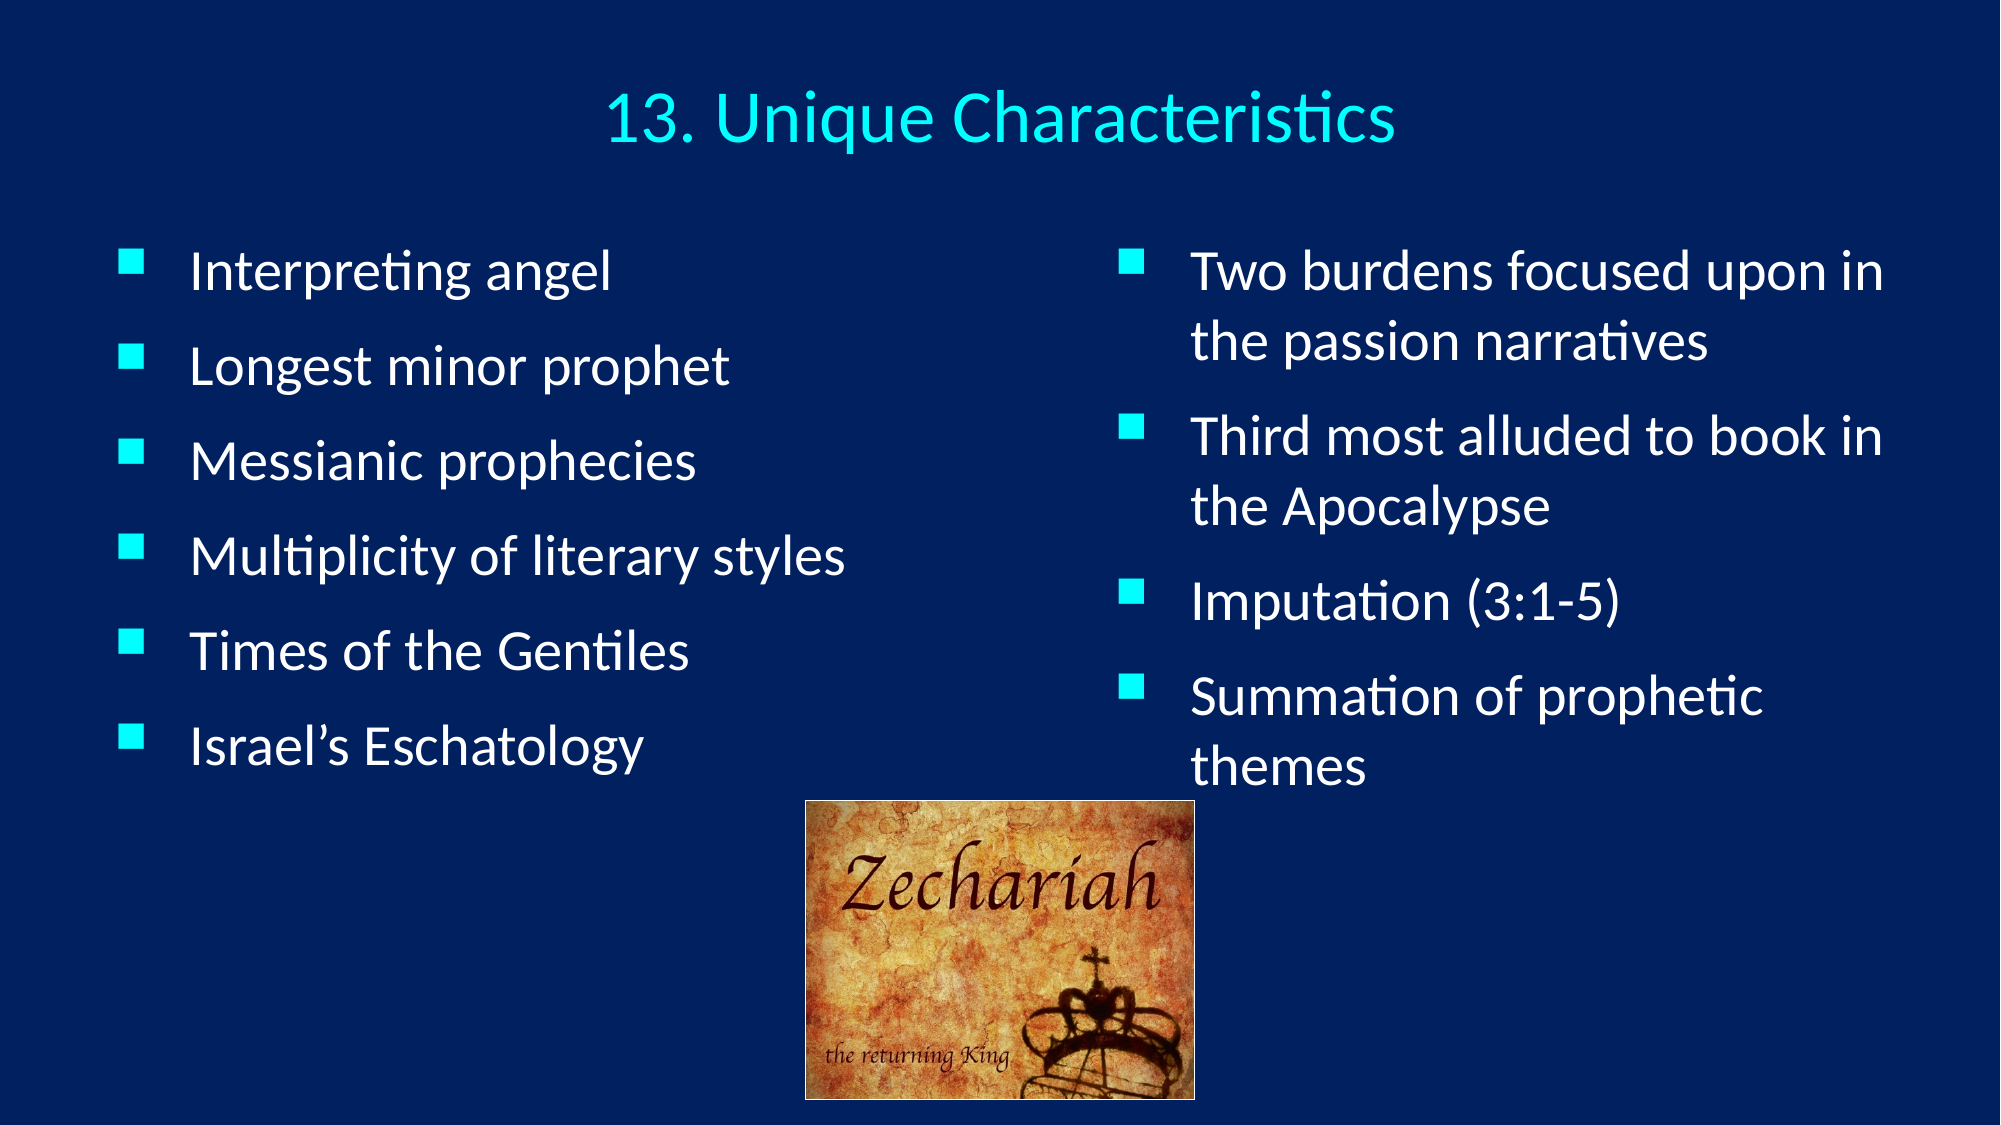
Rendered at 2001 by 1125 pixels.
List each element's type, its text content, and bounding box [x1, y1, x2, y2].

title 13. Unique Characteristics [575, 37, 1425, 188]
list Interpreting angel Longest minor prophet Messianic prophecies Multiplicity of literary styles Times of the Gentiles Israel’s Eschatology [99, 224, 938, 801]
picture [804, 799, 1196, 1101]
text_box Two burdens focused upon in the passion narratives Third most alluded to book in the Apocalypse Imputation (3:1-5) Summation of prophetic themes [1099, 224, 1908, 800]
